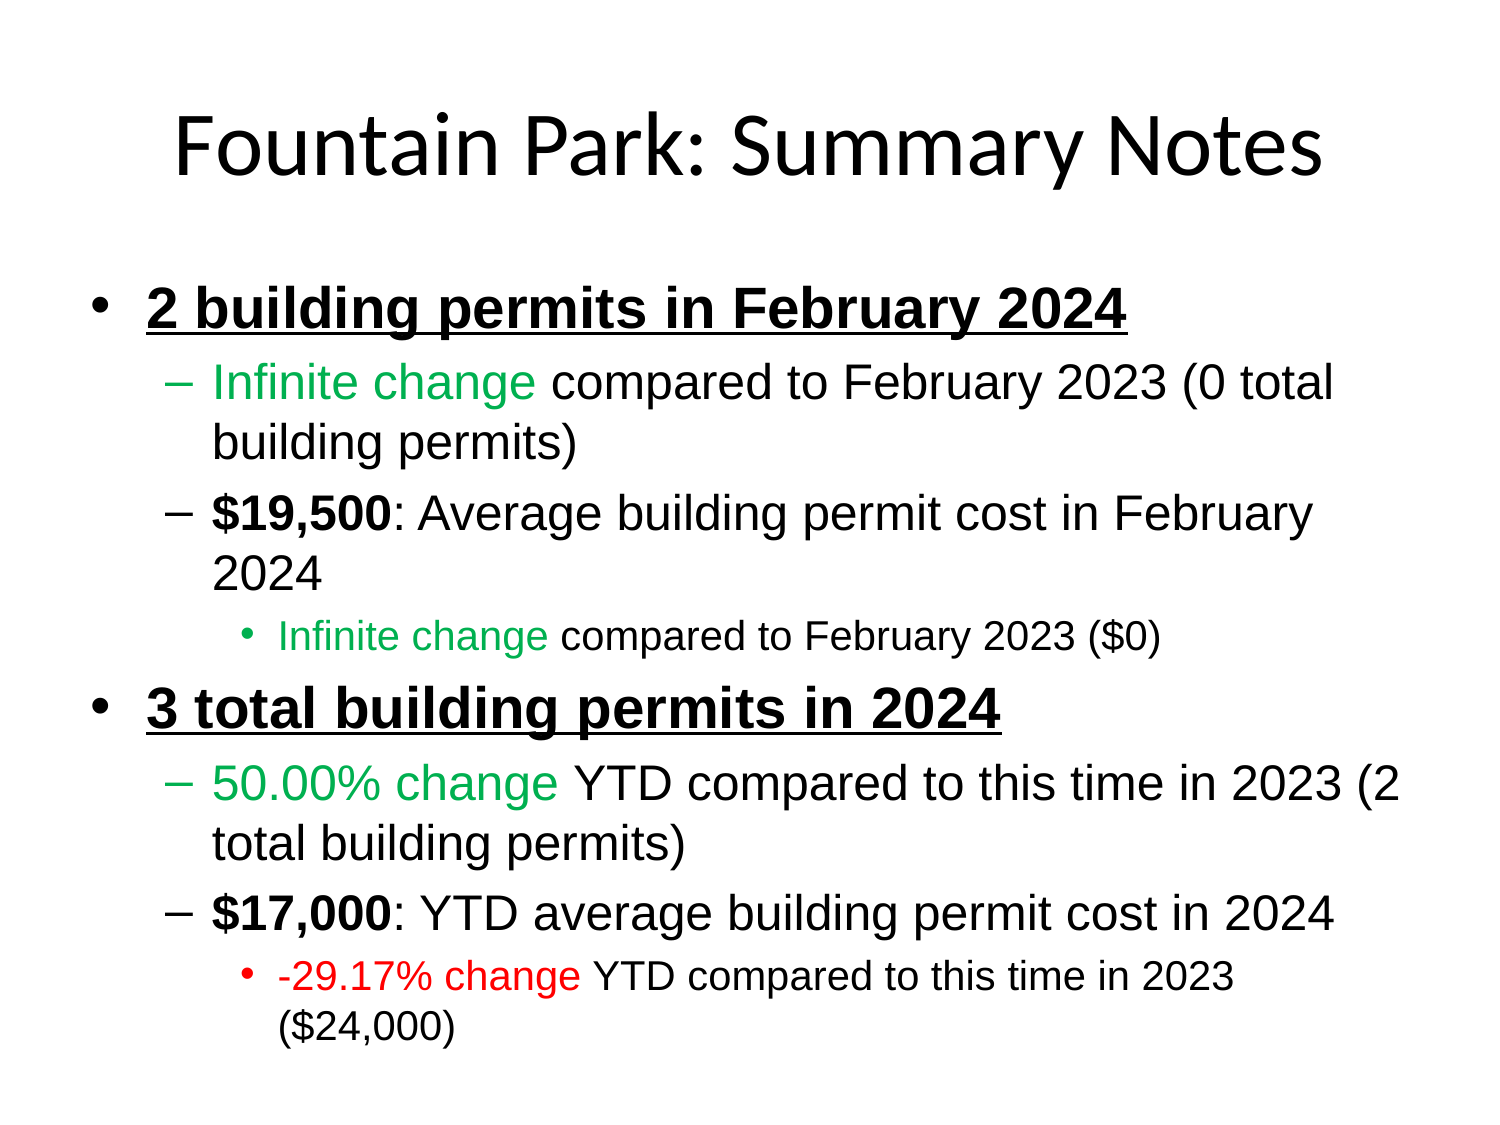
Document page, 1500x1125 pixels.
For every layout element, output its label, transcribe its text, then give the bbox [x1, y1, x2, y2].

title Fountain Park: Summary Notes [75, 45, 1425, 233]
list 2 building permits in February 2024 Infinite change compared to February 2023 (0 total building permits) $19,500: Average building permit cost in February 2024 Infinite change compared to February 2023 ($0) 3 total building permits in 2024 50.00% change YTD compared to this time in 2023 (2 total building permits) $17,000: YTD average building permit cost in 2024 -29.17% change YTD compared to this time in 2023 ($24,000) [75, 262, 1425, 1005]
